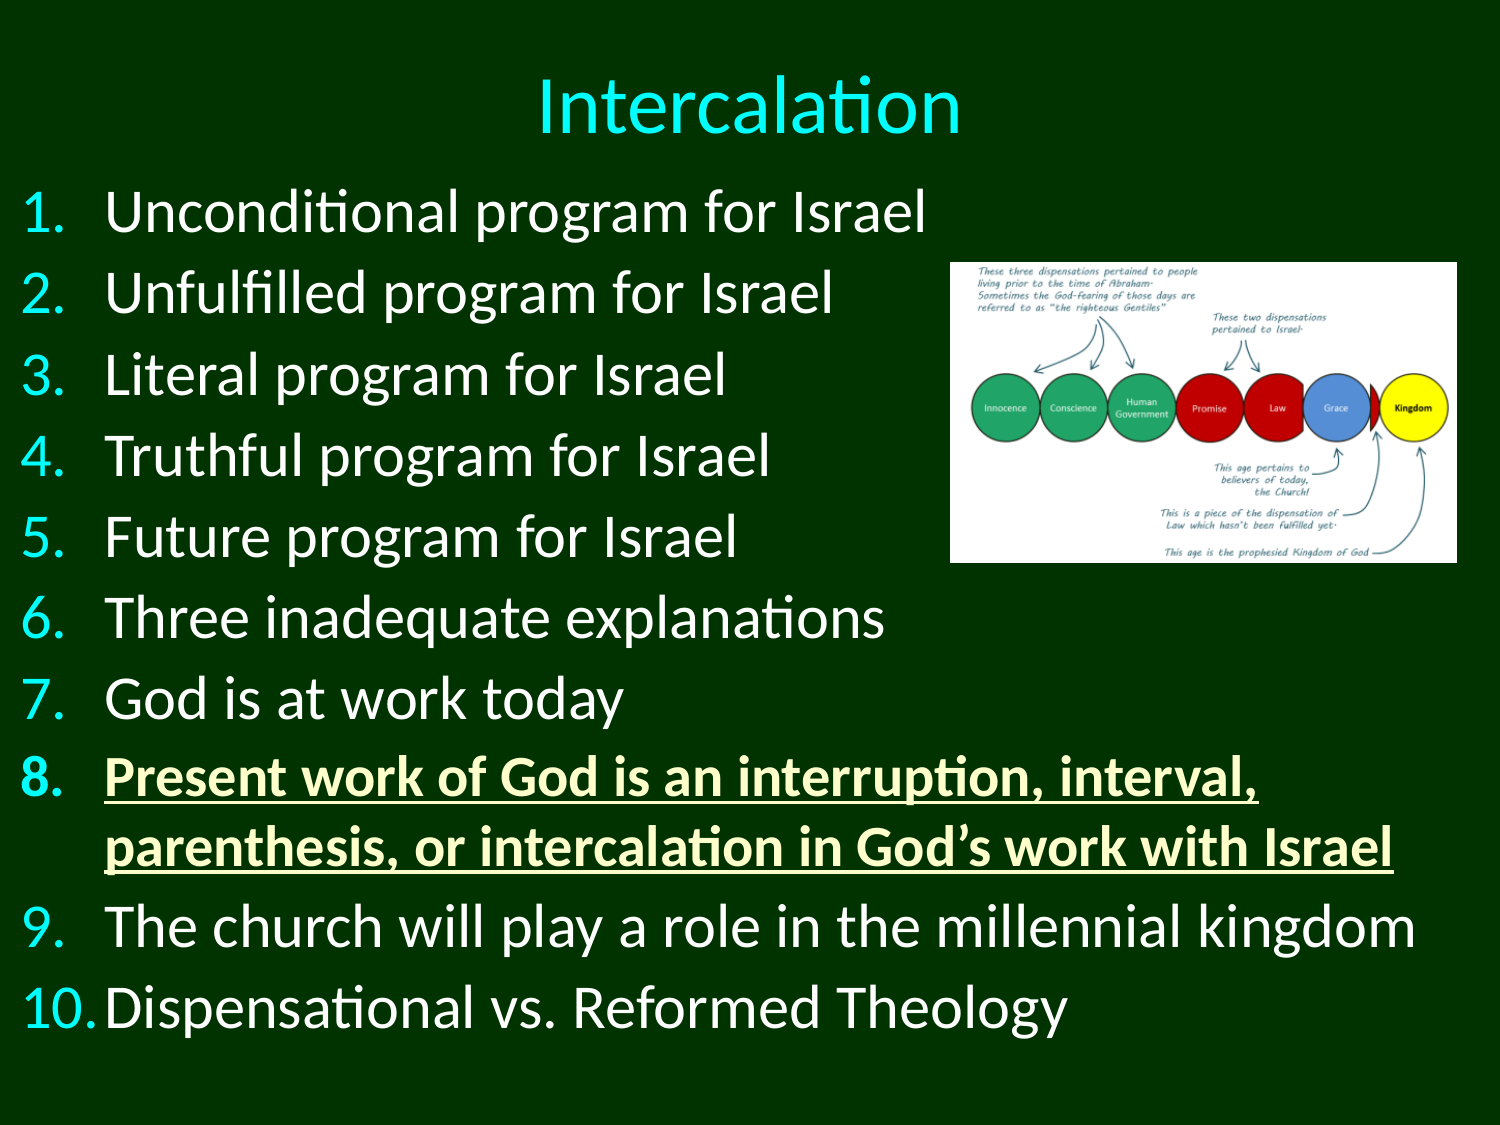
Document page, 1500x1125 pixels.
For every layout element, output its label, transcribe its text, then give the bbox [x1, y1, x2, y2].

title Intercalation [112, 37, 1388, 162]
list Unconditional program for Israel Unfulfilled program for Israel Literal program for Israel Truthful program for Israel Future program for Israel Three inadequate explanations God is at work today Present work of God is an interruption, interval, parenthesis, or intercalation in God’s work with Israel The church will play a role in the millennial kingdom Dispensational vs. Reformed Theology [4, 162, 1500, 970]
picture [949, 262, 1458, 563]
